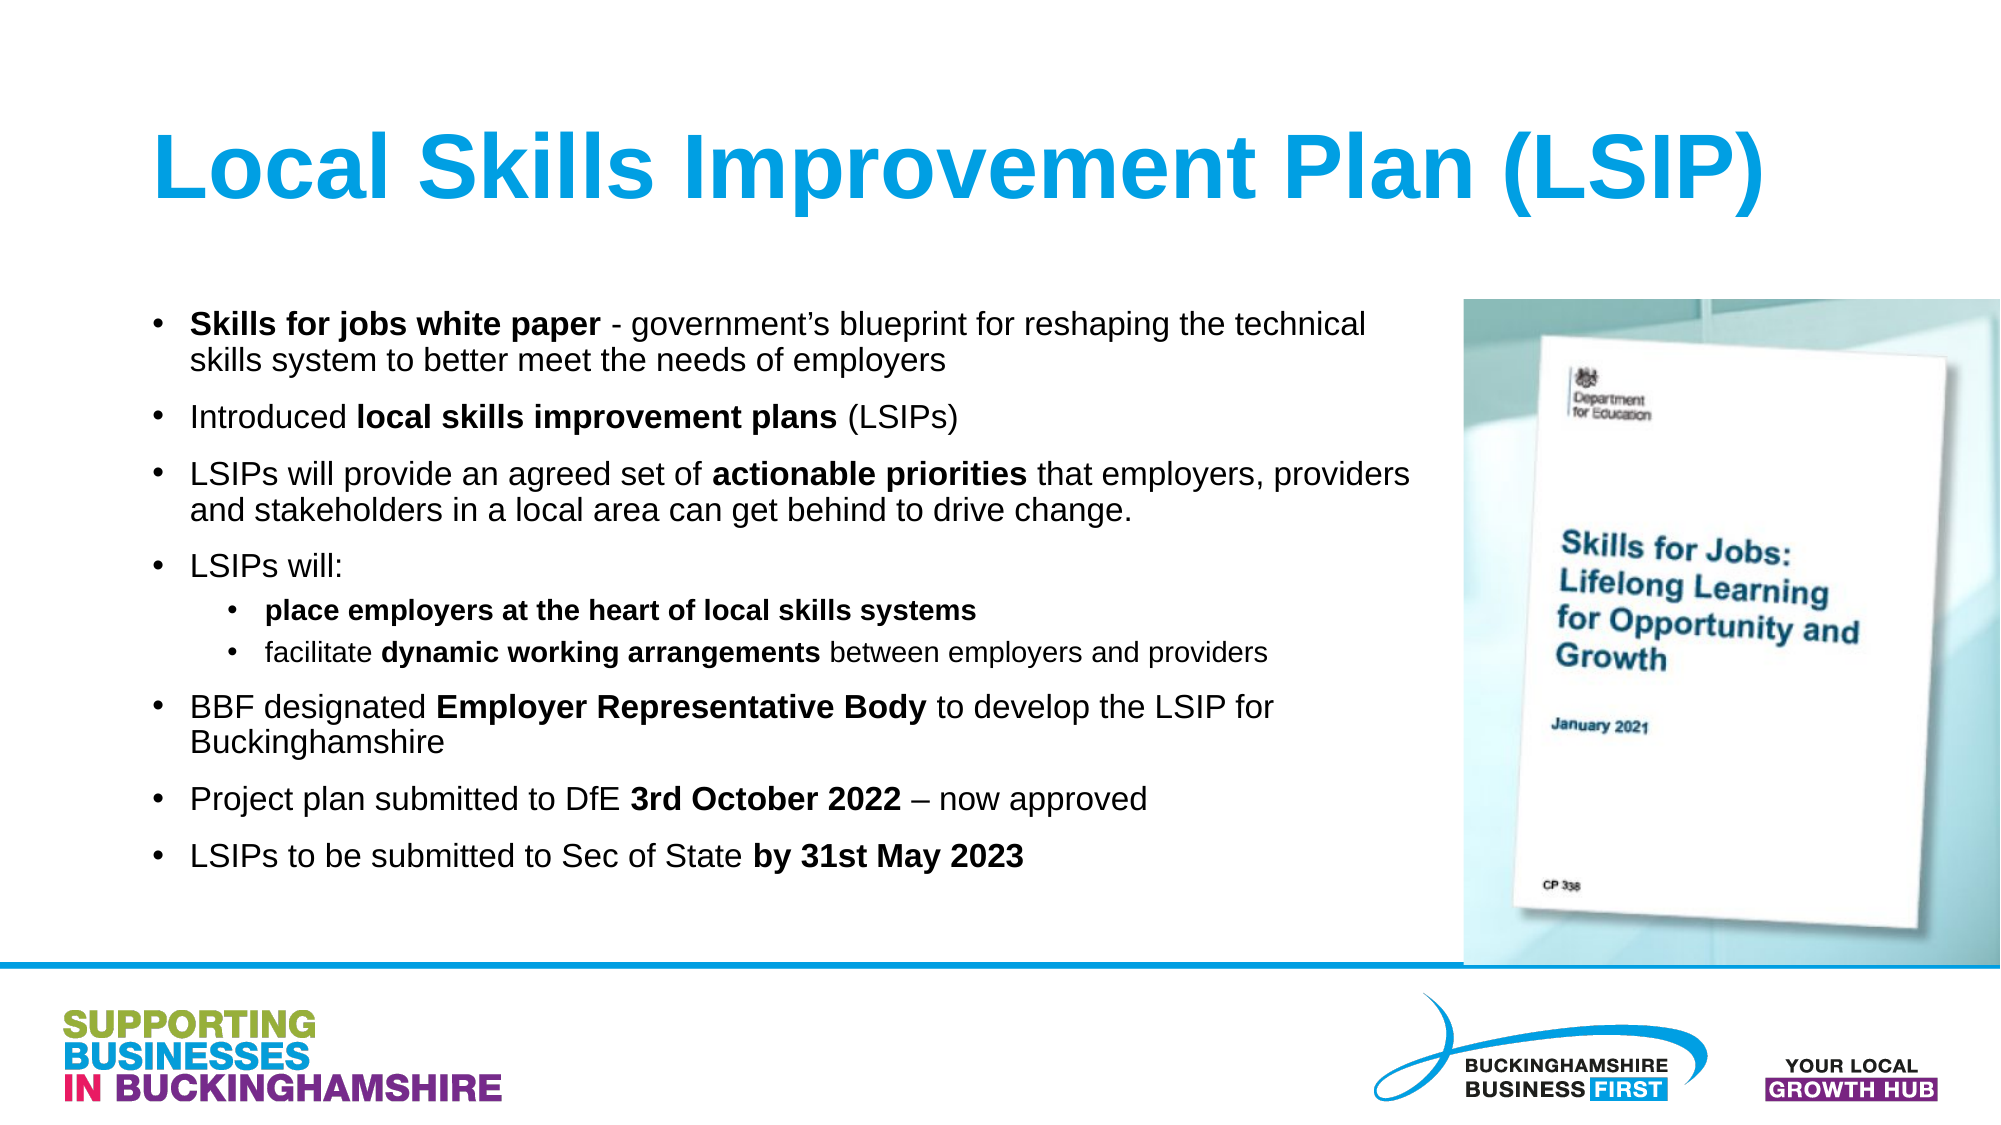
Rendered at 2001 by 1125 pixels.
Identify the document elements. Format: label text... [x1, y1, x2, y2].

picture [0, 969, 2000, 1125]
picture [1463, 299, 2000, 964]
title Local Skills Improvement Plan (LSIP) [137, 59, 1863, 278]
list Skills for jobs white paper - government’s blueprint for reshaping the technical skills system to better meet the needs of employers Introduced local skills improvement plans (LSIPs) LSIPs will provide an agreed set of actionable priorities that employers, providers and stakeholders in a local area can get behind to drive change. LSIPs will: place employers at the heart of local skills systems facilitate dynamic working arrangements between employers and providers BBF designated Employer Representative Body to develop the LSIP for Buckinghamshire Project plan submitted to DfE 3rd October 2022 – now approved LSIPs to be submitted to Sec of State by 31st May 2023 [137, 299, 1463, 931]
